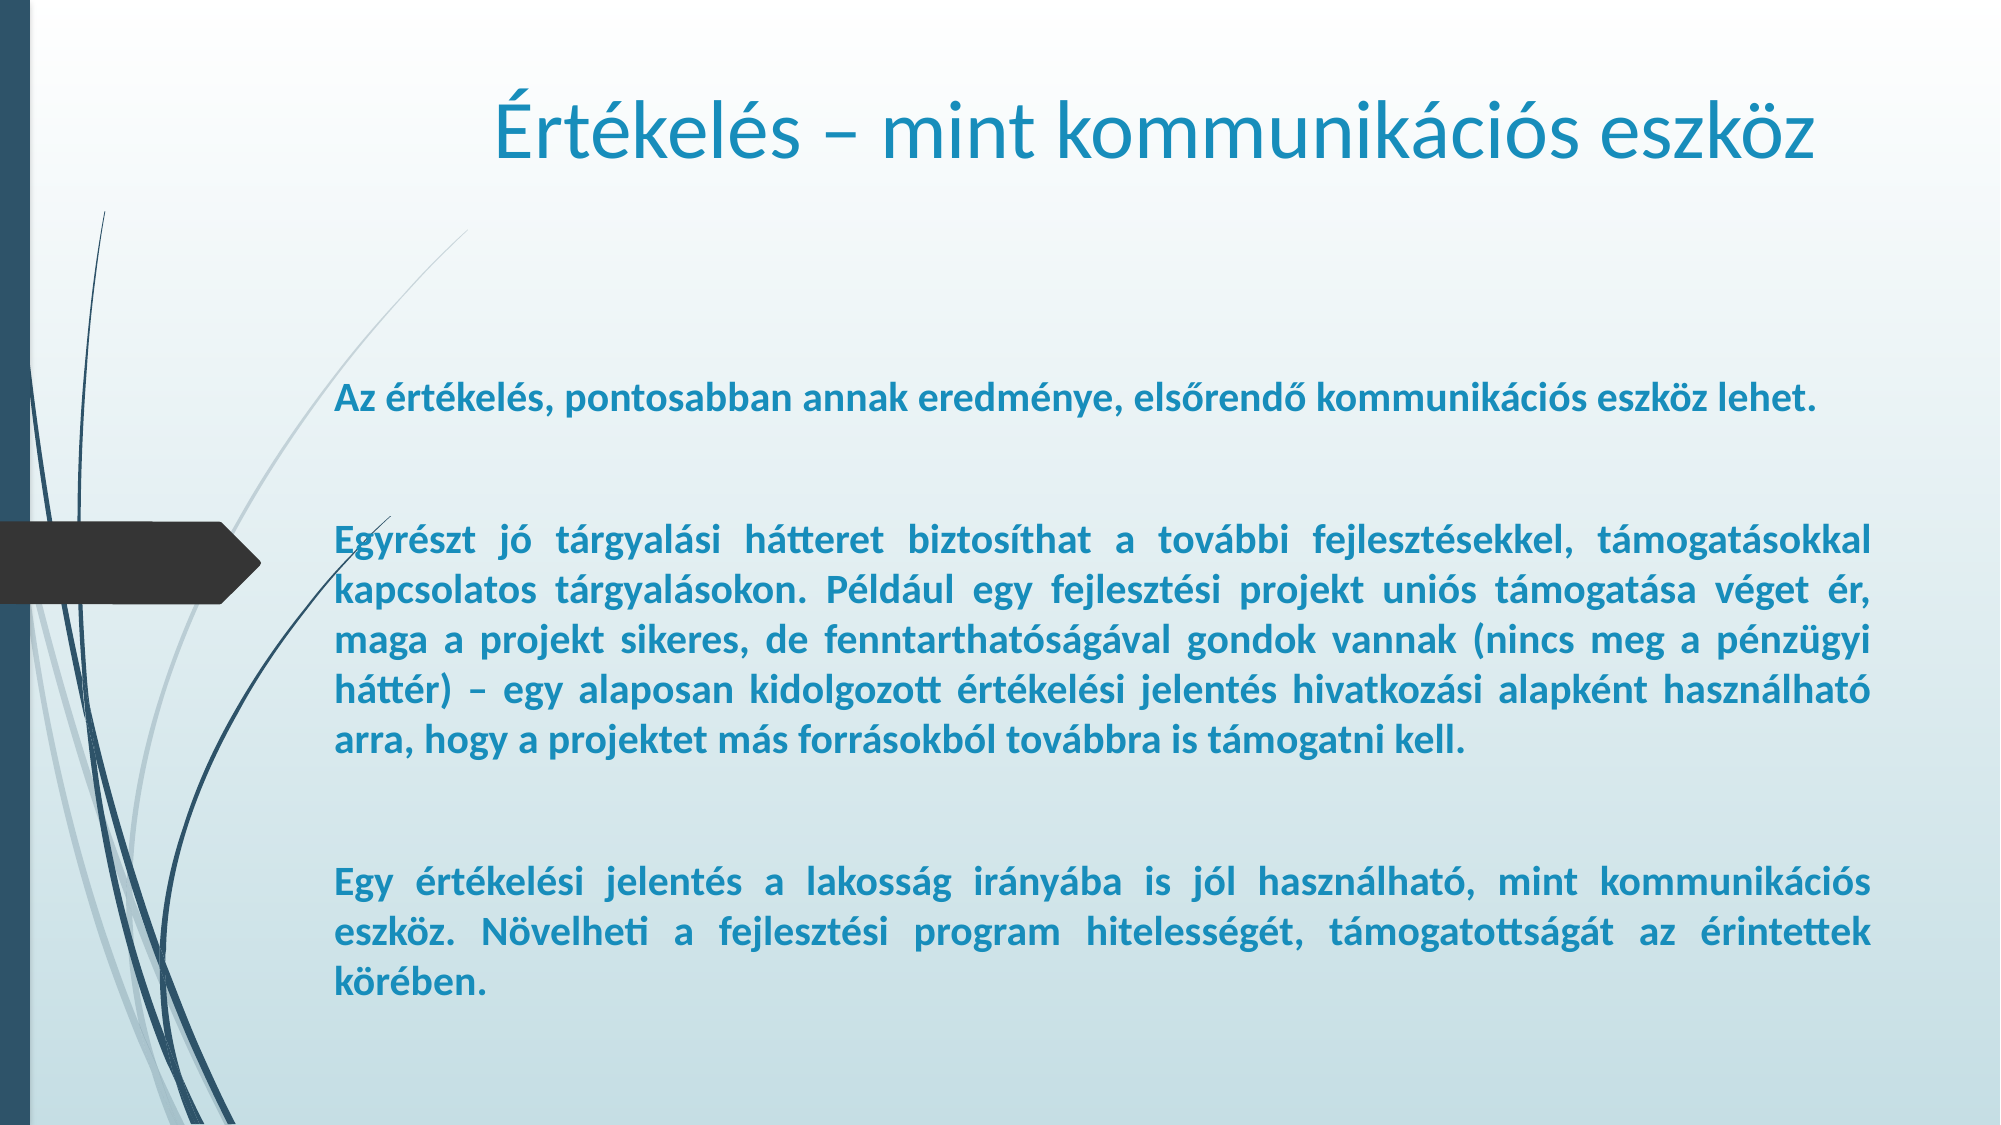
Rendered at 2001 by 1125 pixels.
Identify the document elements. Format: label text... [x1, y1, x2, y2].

title Értékelés – mint kommunikációs eszköz [424, 67, 1888, 239]
list Az értékelés, pontosabban annak eredménye, elsőrendő kommunikációs eszköz lehet. Egyrészt jó tárgyalási hátteret biztosíthat a további fejlesztésekkel, támogatásokkal kapcsolatos tárgyalásokon. Például egy fejlesztési projekt uniós támogatása véget ér, maga a projekt sikeres, de fenntarthatóságával gondok vannak (nincs meg a pénzügyi háttér) – egy alaposan kidolgozott értékelési jelentés hivatkozási alapként használható arra, hogy a projektet más forrásokból továbbra is támogatni kell. Egy értékelési jelentés a lakosság irányába is jól használható, mint kommunikációs eszköz. Növelheti a fejlesztési program hitelességét, támogatottságát az érintettek körében. [319, 291, 1888, 1072]
